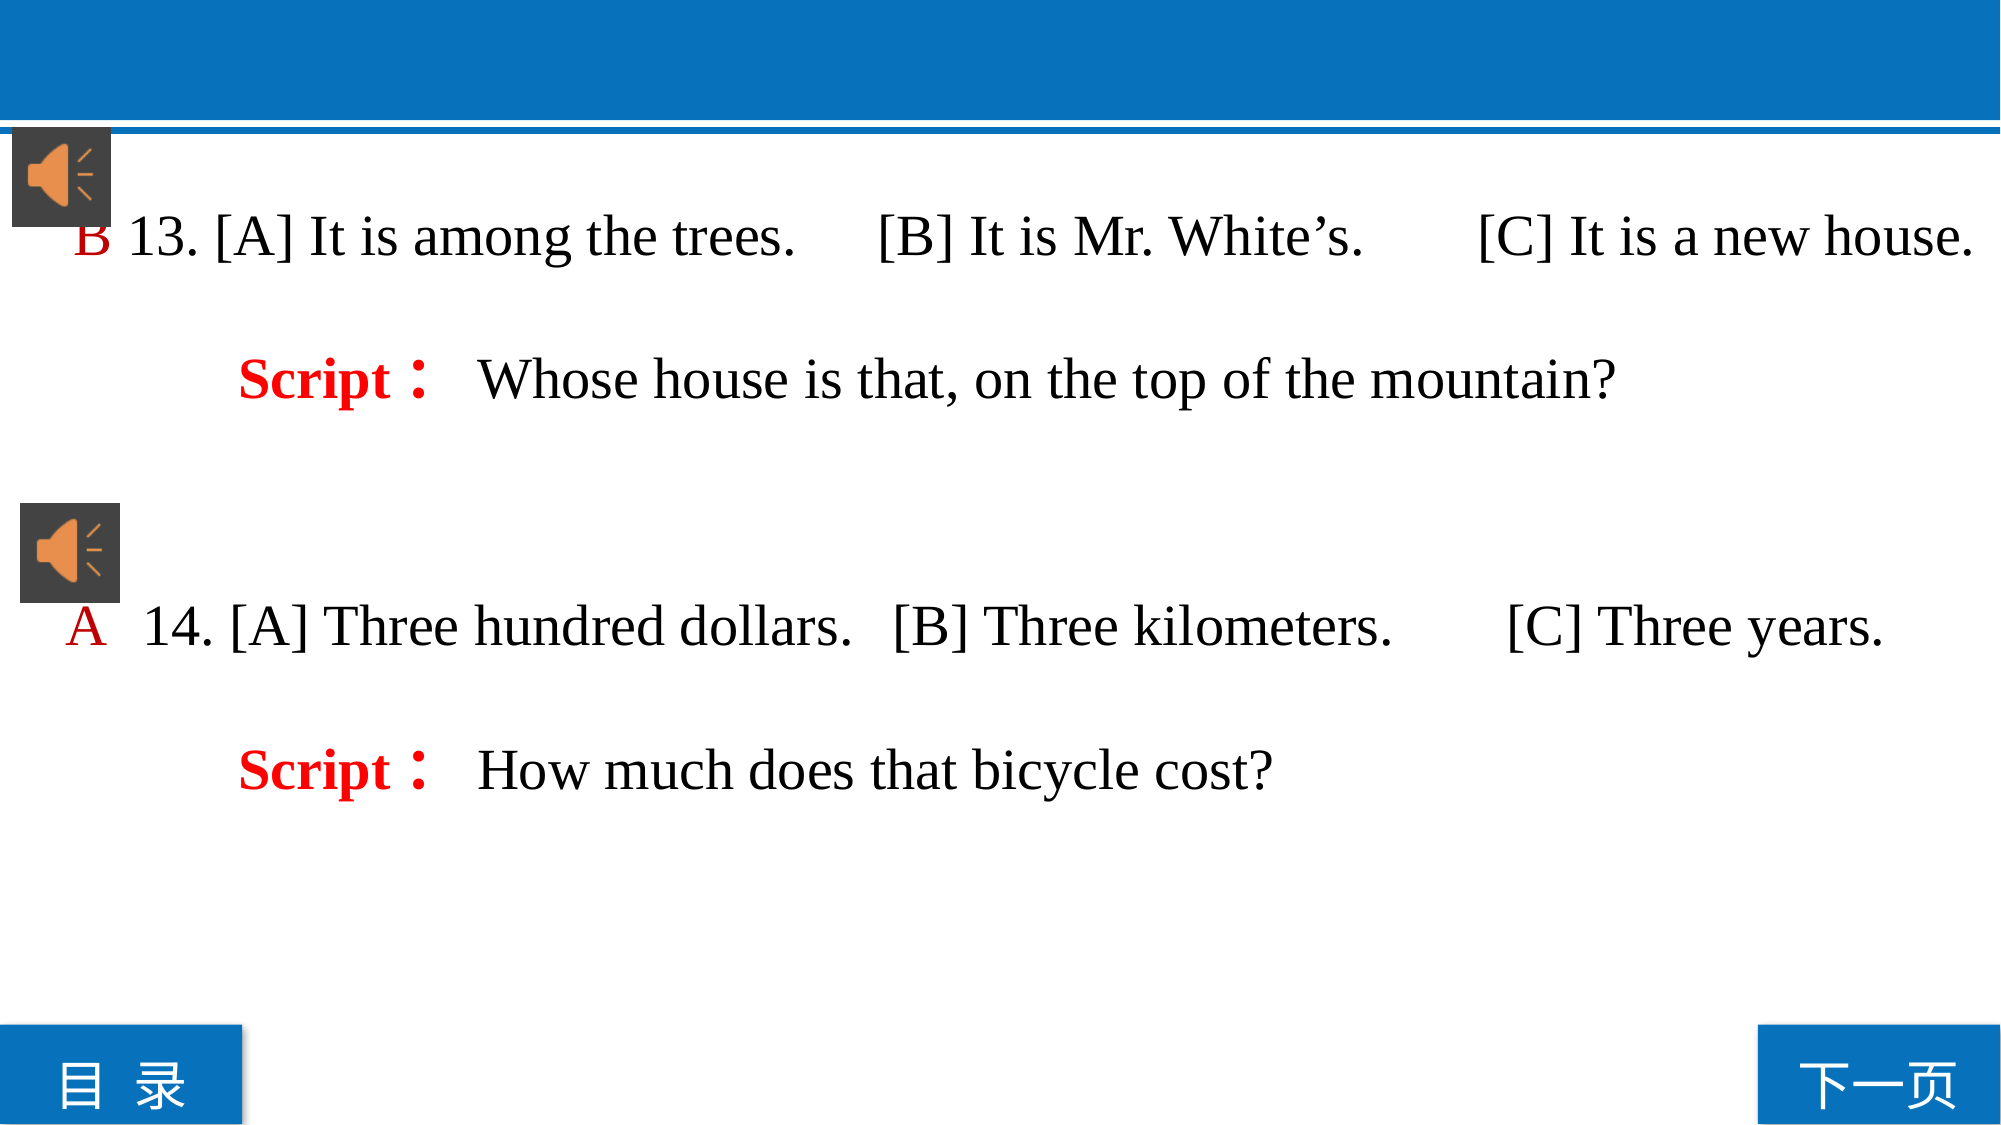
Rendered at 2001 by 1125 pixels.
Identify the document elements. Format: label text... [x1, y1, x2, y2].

text_box Script：Whose house is that, on the top of the mountain? [223, 304, 1733, 418]
text_box 13. [A] It is among the trees. [B] It is Mr. White’s. [C] It is a new house. [113, 161, 1991, 275]
text_box A [19, 579, 153, 665]
text_box 14. [A] Three hundred dollars. [B] Three kilometers. [C] Three years. [127, 551, 1930, 665]
picture [10, 126, 113, 228]
text_box Script：How much does that bicycle cost? [223, 695, 1464, 809]
picture [19, 501, 122, 604]
text_box B [19, 189, 153, 275]
